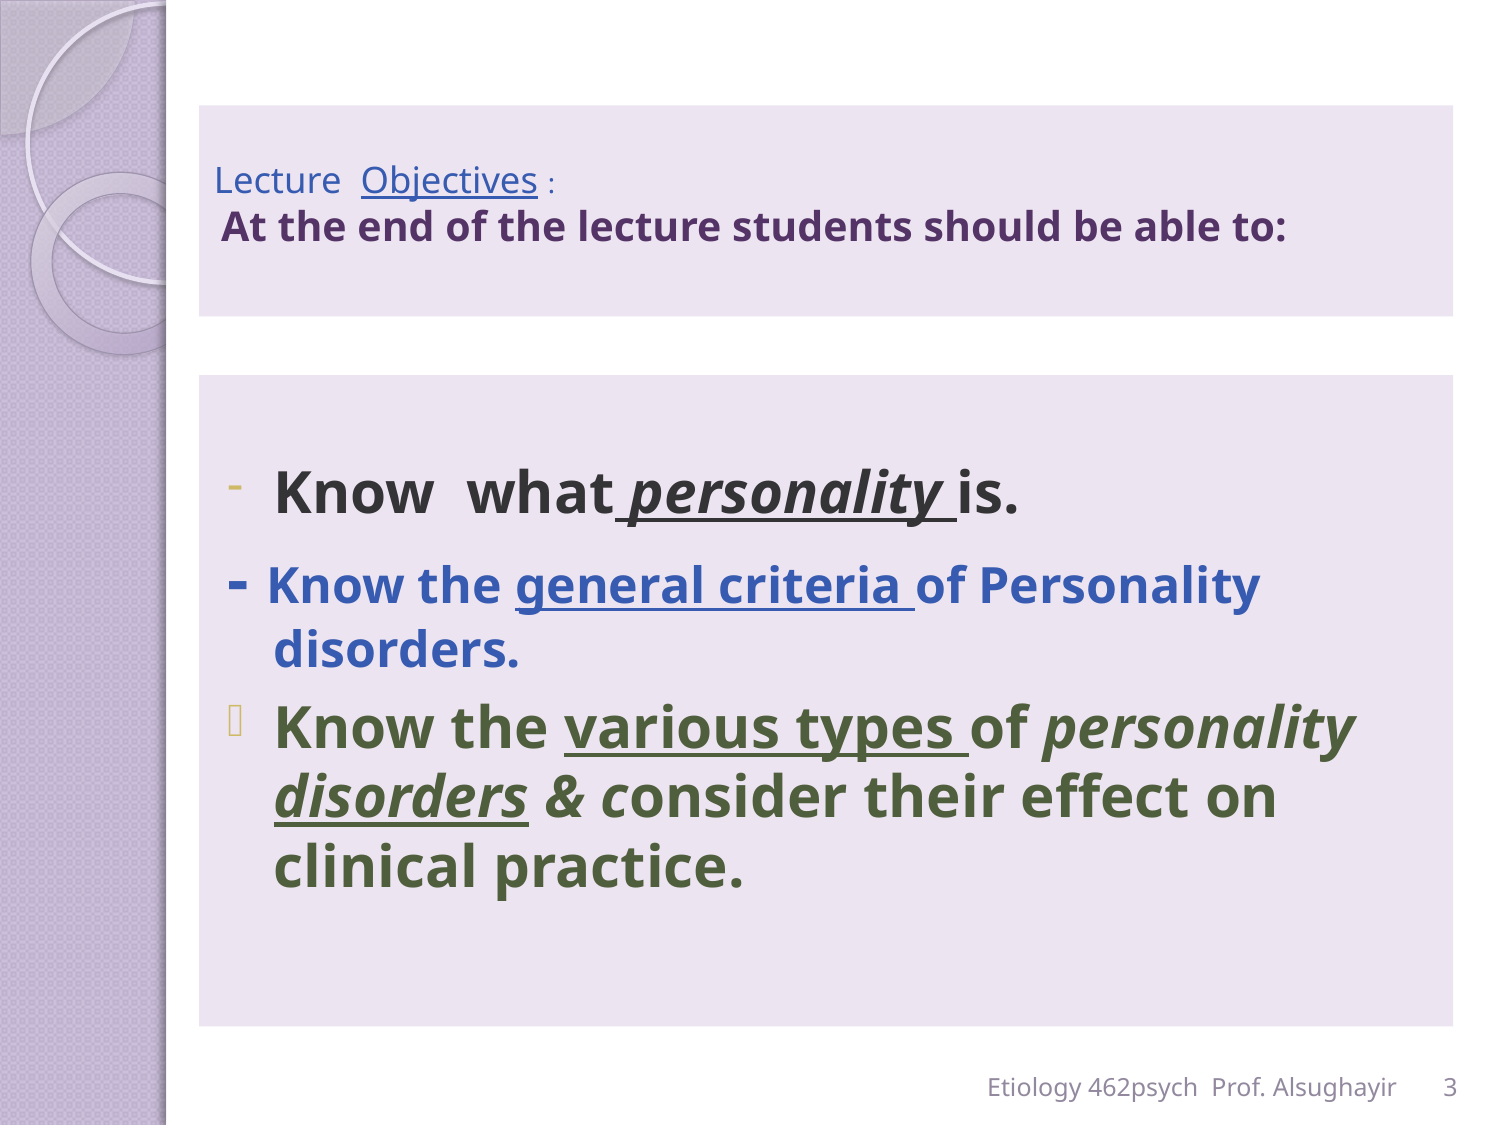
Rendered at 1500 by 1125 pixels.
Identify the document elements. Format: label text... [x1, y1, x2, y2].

slide_number 3 [1413, 1034, 1488, 1113]
list Know what personality is. - Know the general criteria of Personality disorders. Know the various types of personality disorders & consider their effect on clinical practice. [199, 375, 1454, 1027]
title Lecture Objectives : At the end of the lecture students should be able to: [199, 105, 1454, 317]
footer Etiology 462psych Prof. Alsughayir [937, 1034, 1413, 1113]
